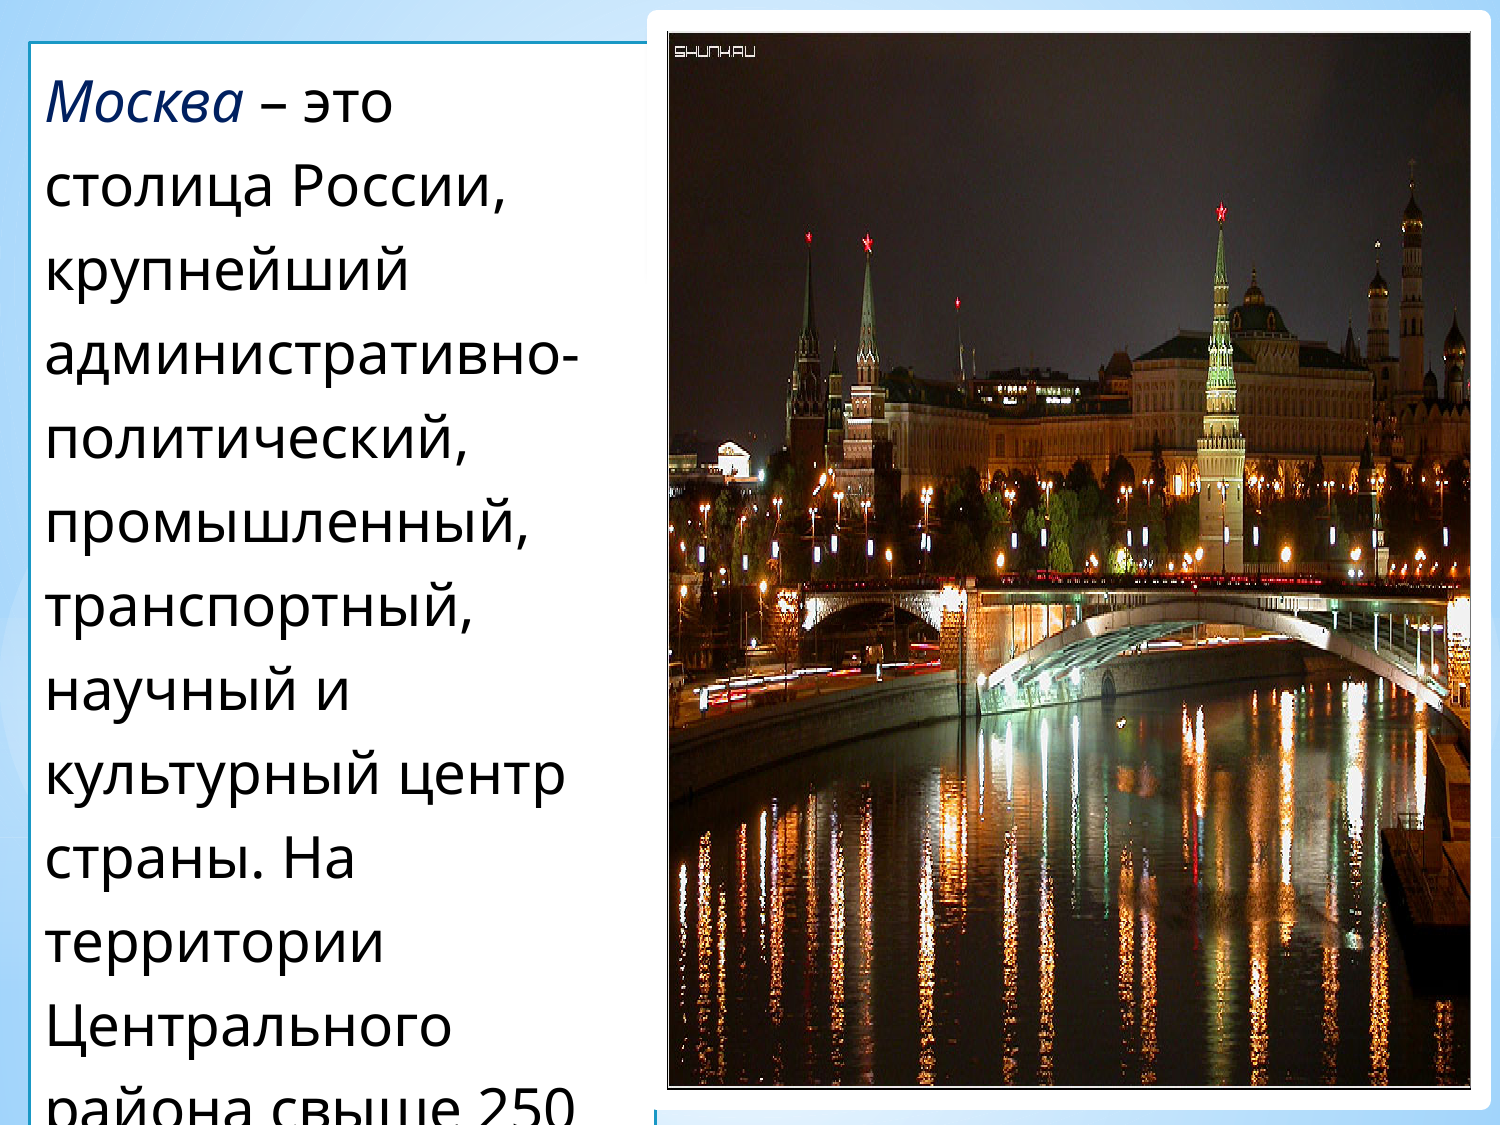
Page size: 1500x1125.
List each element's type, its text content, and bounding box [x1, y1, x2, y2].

text_box Москва – это столица России, крупнейший административно-политический, промышленный, транспортный, научный и культурный центр страны. На территории Центрального района свыше 250 городов. [28, 41, 657, 1125]
picture [666, 30, 1471, 1090]
